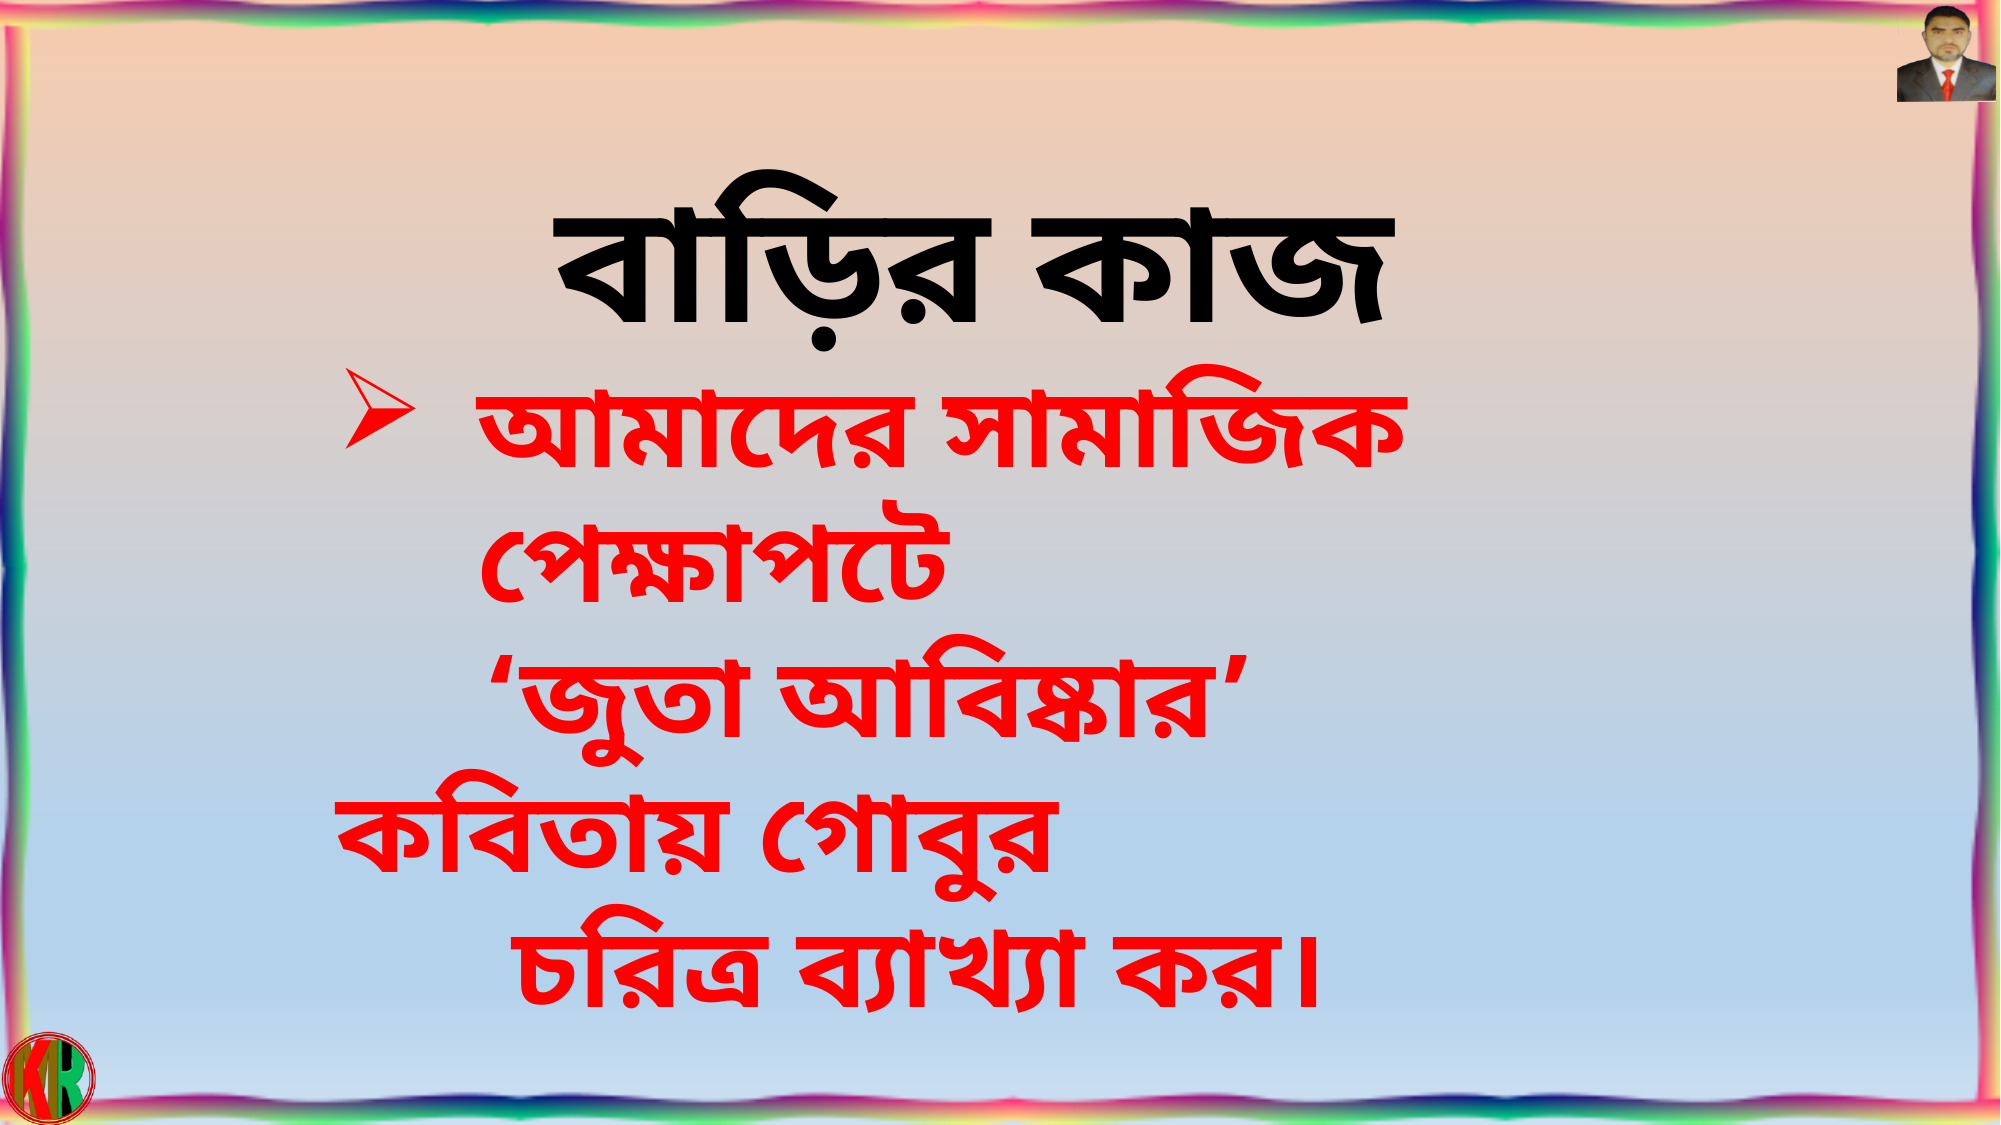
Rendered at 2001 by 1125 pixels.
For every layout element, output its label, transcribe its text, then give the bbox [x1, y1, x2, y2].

picture [0, 0, 2001, 1125]
text_box বাড়ির কাজ আমাদের সামাজিক পেক্ষাপটে ‘জুতা আবিষ্কার’ কবিতায় গোবুর চরিত্র ব্যাখ্যা কর। [321, 148, 1628, 1038]
